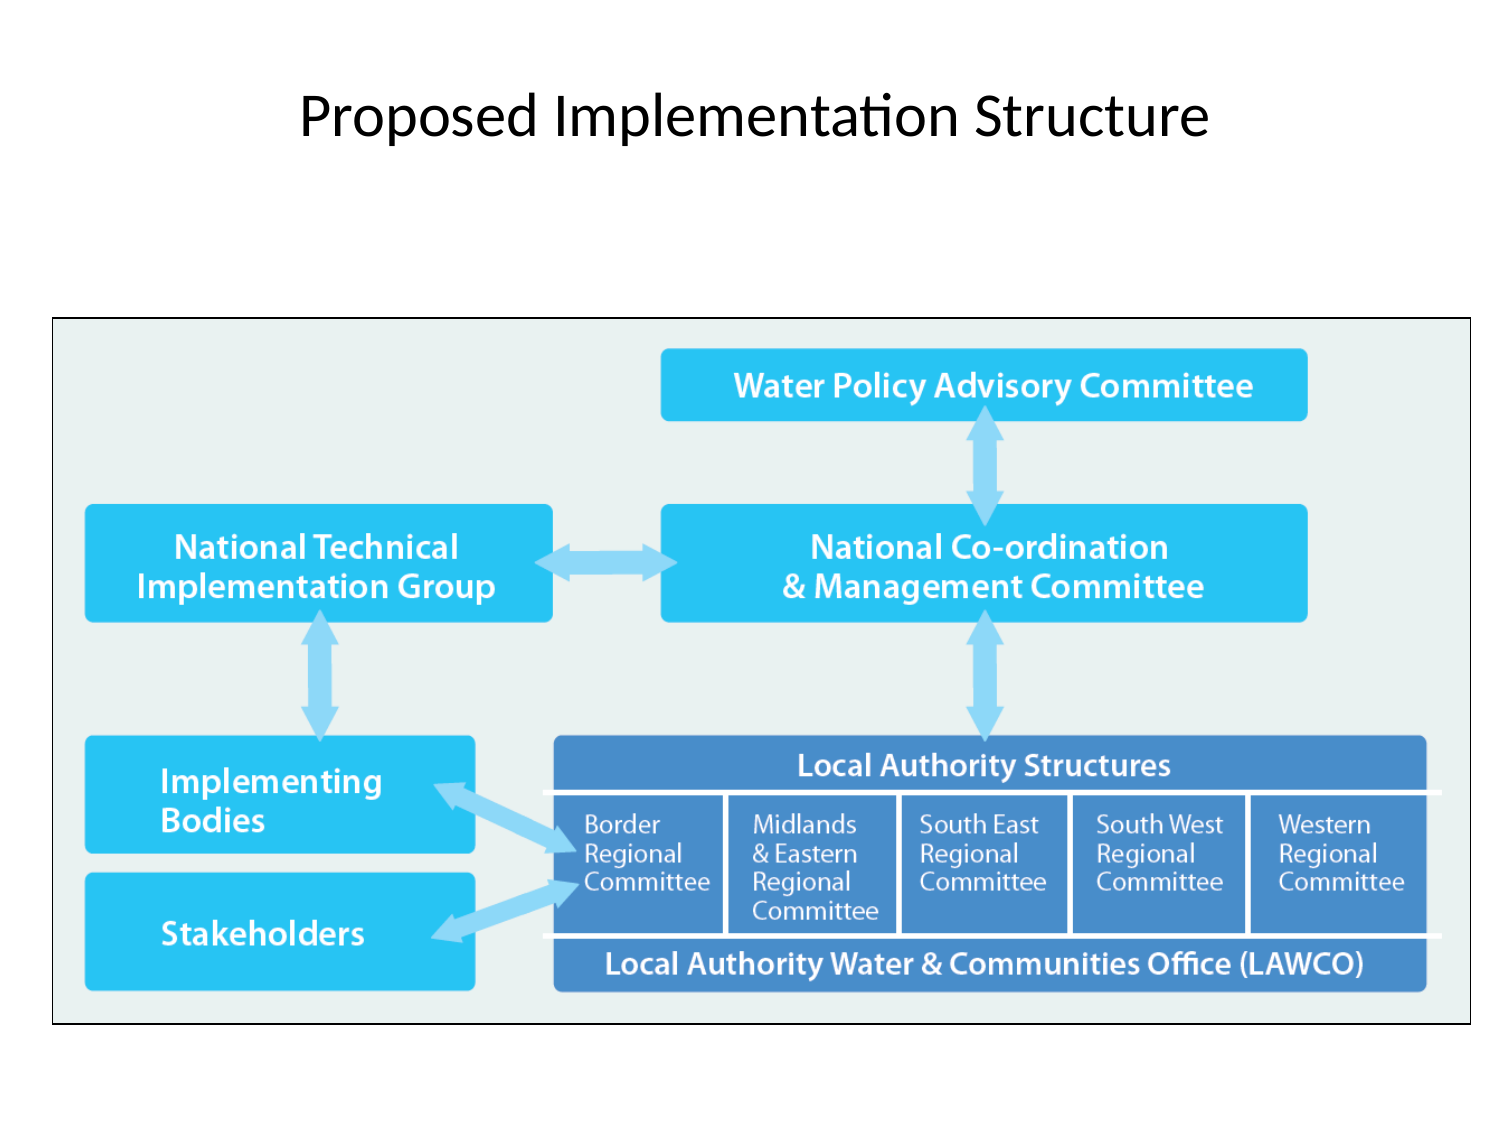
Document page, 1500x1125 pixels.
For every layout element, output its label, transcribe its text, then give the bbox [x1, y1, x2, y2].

picture [52, 318, 1470, 1024]
title Proposed Implementation Structure [23, 49, 1488, 174]
